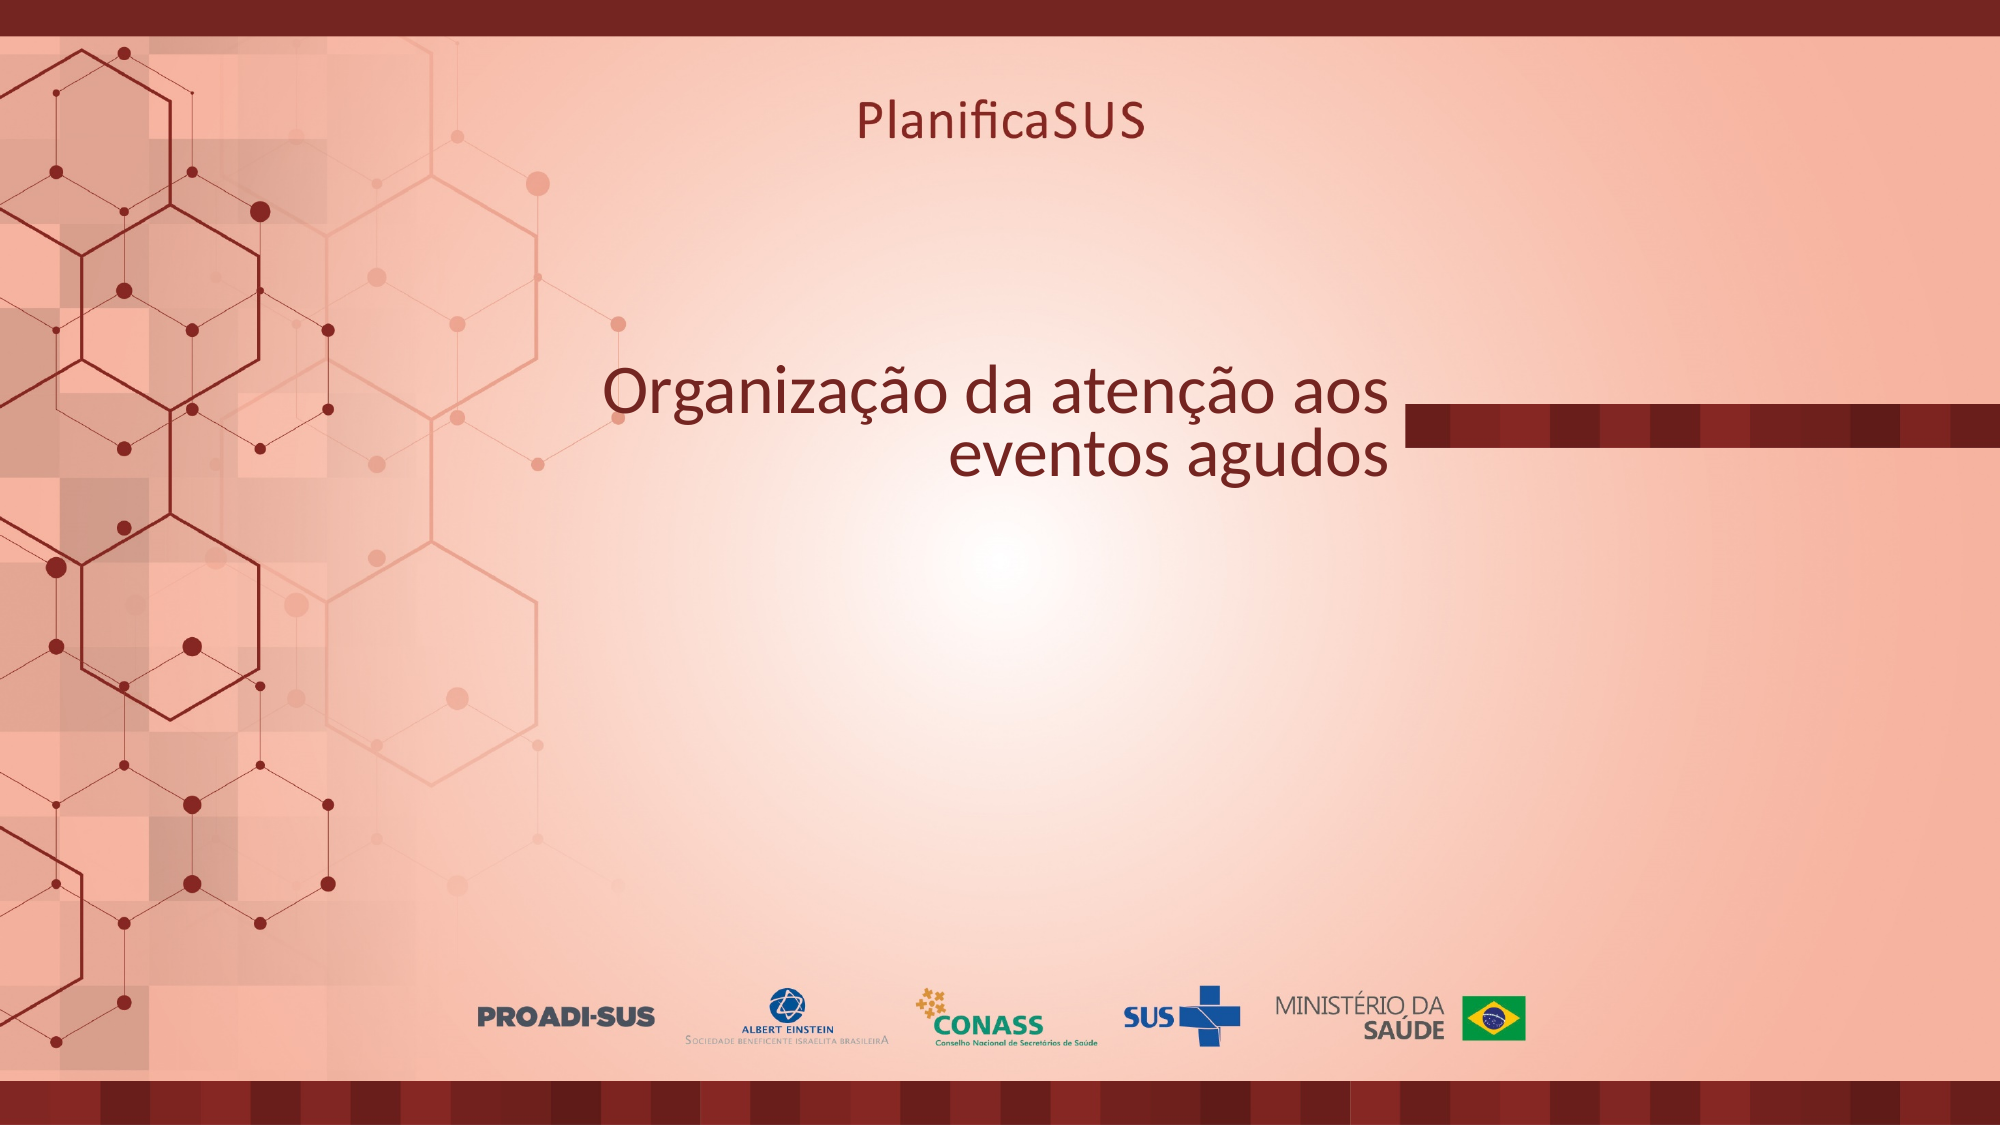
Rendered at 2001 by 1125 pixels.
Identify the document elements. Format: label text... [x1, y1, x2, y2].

picture [0, 37, 2000, 1125]
title Organização da atenção aos eventos agudos [582, 354, 1406, 498]
